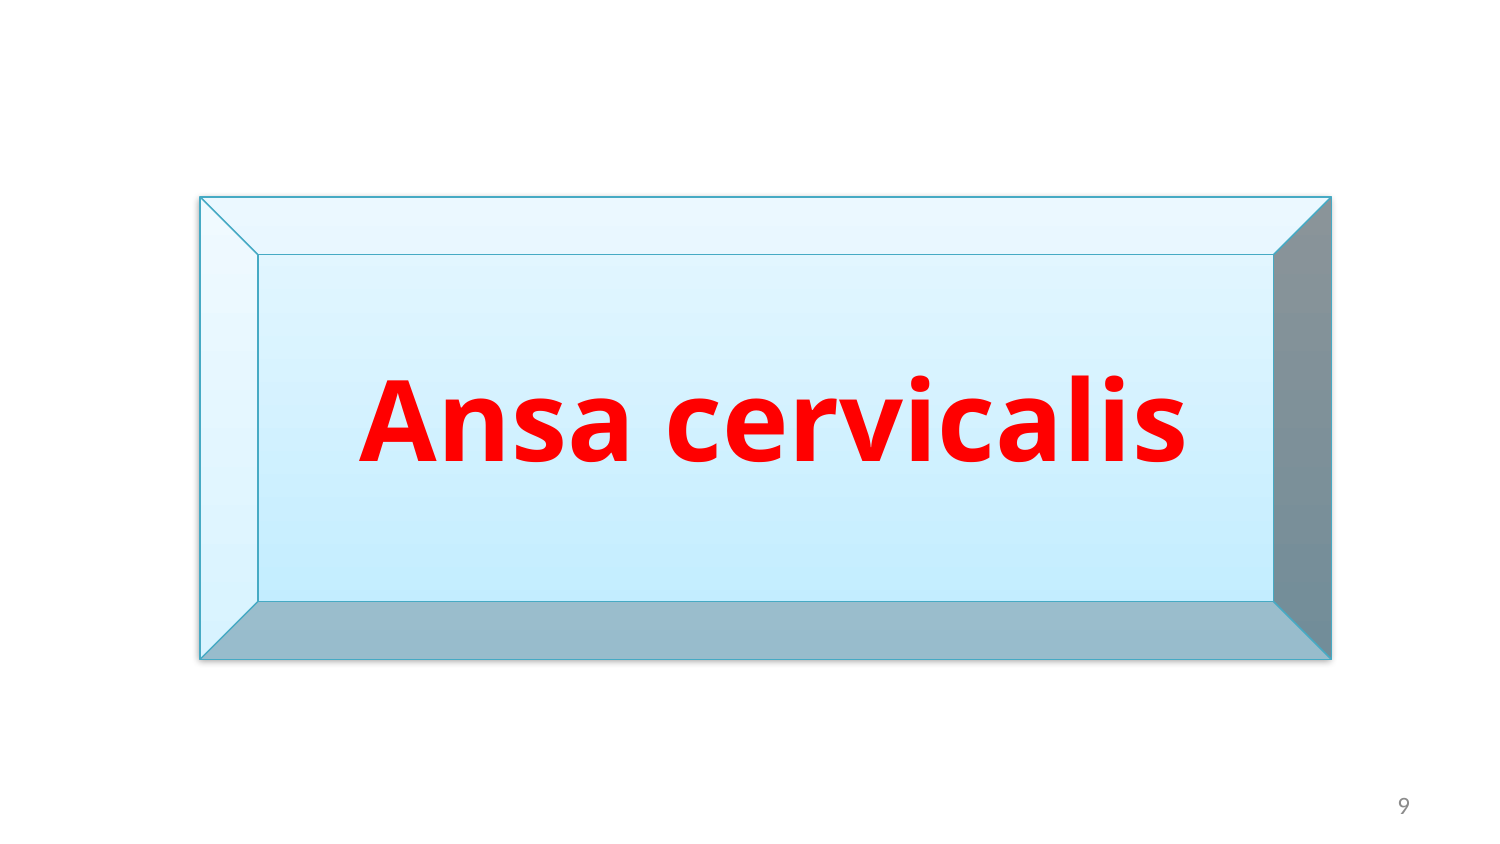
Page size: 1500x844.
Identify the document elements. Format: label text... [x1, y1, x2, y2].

text_box [199, 196, 1332, 341]
slide_number 9 [1074, 782, 1425, 827]
text_box [199, 492, 1332, 660]
text_box Ansa cervicalis [199, 341, 1349, 492]
